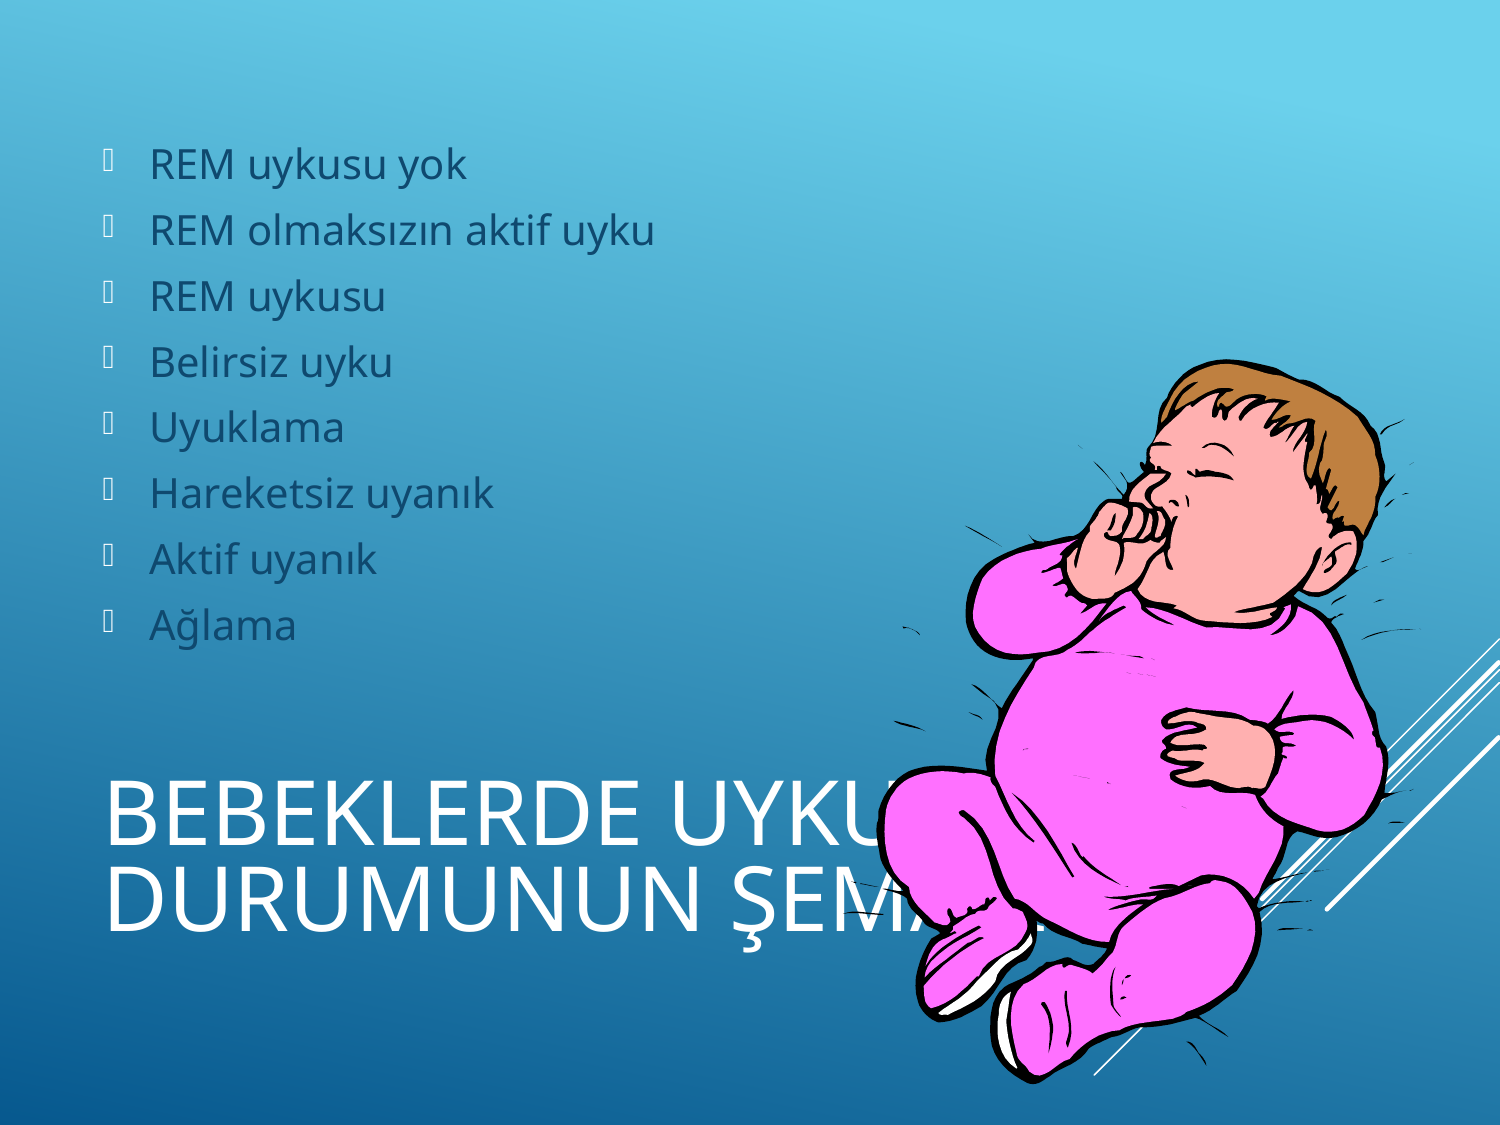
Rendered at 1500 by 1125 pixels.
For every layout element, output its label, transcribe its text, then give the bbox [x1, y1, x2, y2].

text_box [837, 349, 1430, 1088]
list REM uykusu yok REM olmaksızın aktif uyku REM uykusu Belirsiz uyku Uyuklama Hareketsiz uyanık Aktif uyanık Ağlama [87, 87, 1163, 706]
title Bebeklerde Uyku Durumunun Şeması [87, 737, 837, 988]
